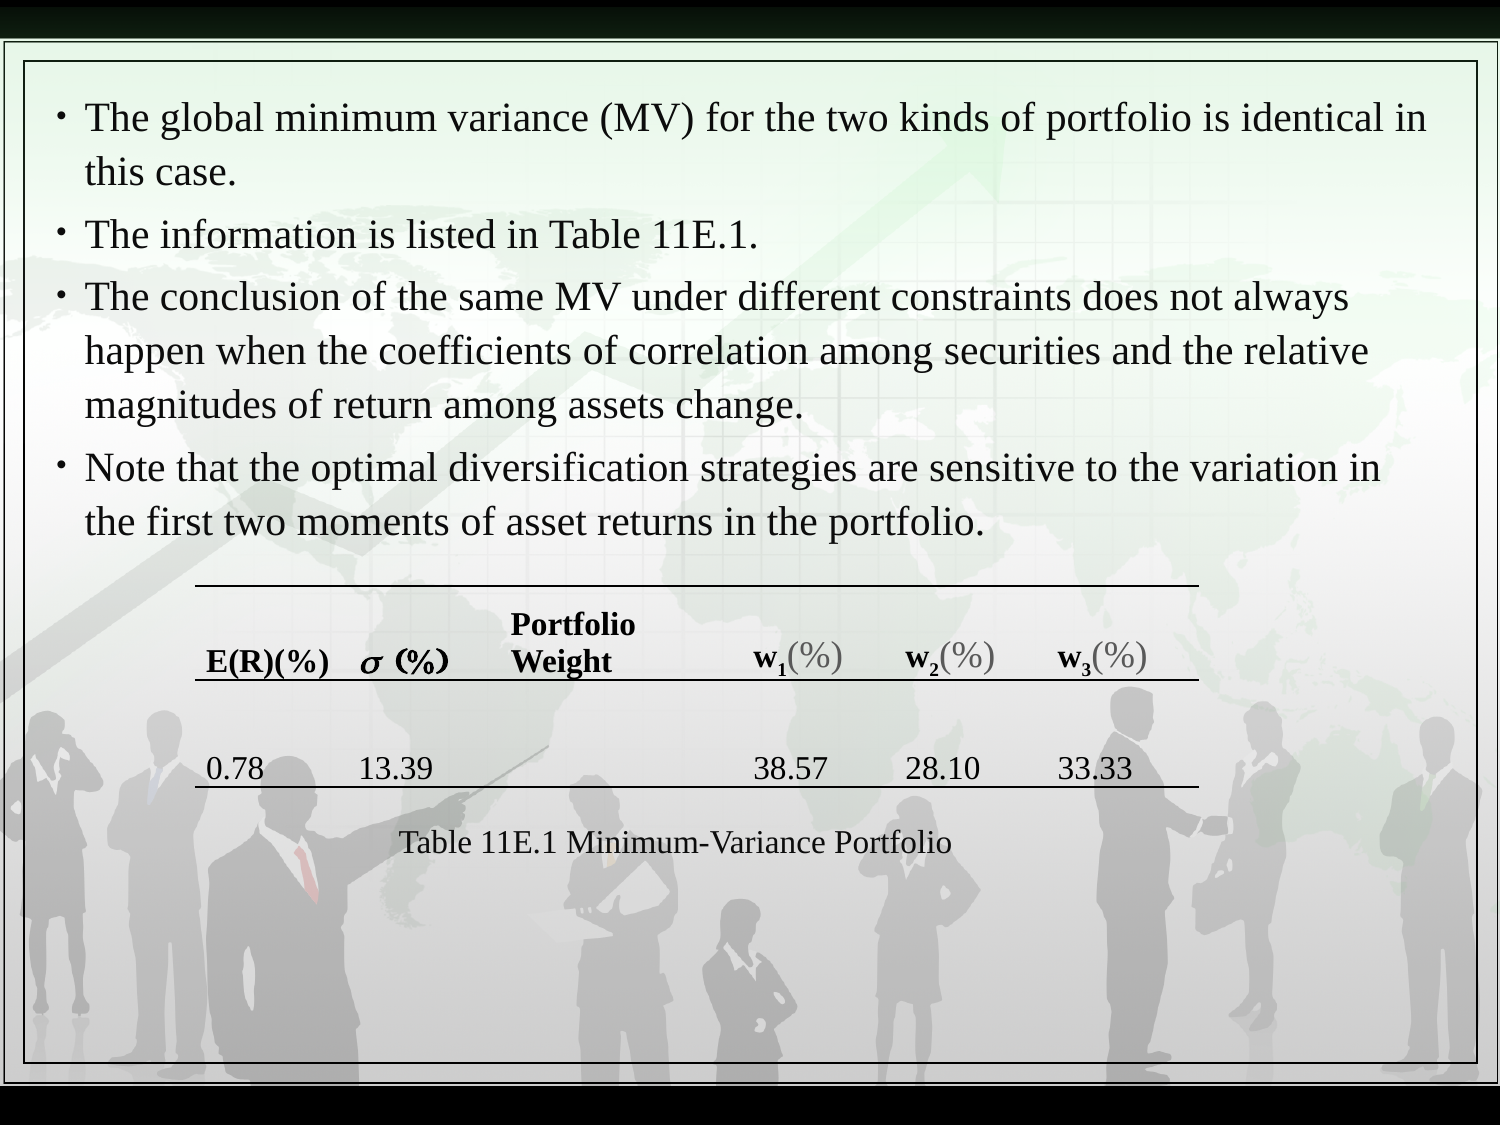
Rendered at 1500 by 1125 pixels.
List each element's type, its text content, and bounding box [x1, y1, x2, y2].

text_box Table 11E.1 Minimum-Variance Portfolio [383, 810, 1058, 870]
table_cell 28.10 [894, 681, 1047, 786]
table_cell 38.57 [742, 681, 894, 786]
table_header Portfolio Weight [499, 587, 742, 679]
list The global minimum variance (MV) for the two kinds of portfolio is identical in this case. The information is listed in Table 11E.1. The conclusion of the same MV under different constraints does not always happen when the coefficients of correlation among securities and the relative magnitudes of return among assets change. Note that the optimal diversification strategies are sensitive to the variation in the first two moments of asset returns in the portfolio. [41, 78, 1450, 1047]
table_cell 0.78 [195, 681, 347, 786]
table_header w1(%) [742, 587, 894, 679]
table_header E(R)(%) [195, 587, 347, 679]
table_header w3(%) [1047, 587, 1199, 679]
picture [0, 0, 1500, 1125]
table_cell 33.33 [1047, 681, 1199, 786]
table_cell [499, 681, 742, 786]
table_header s (%) [347, 587, 499, 679]
table_header w2(%) [894, 587, 1047, 679]
table_cell 13.39 [347, 681, 499, 786]
